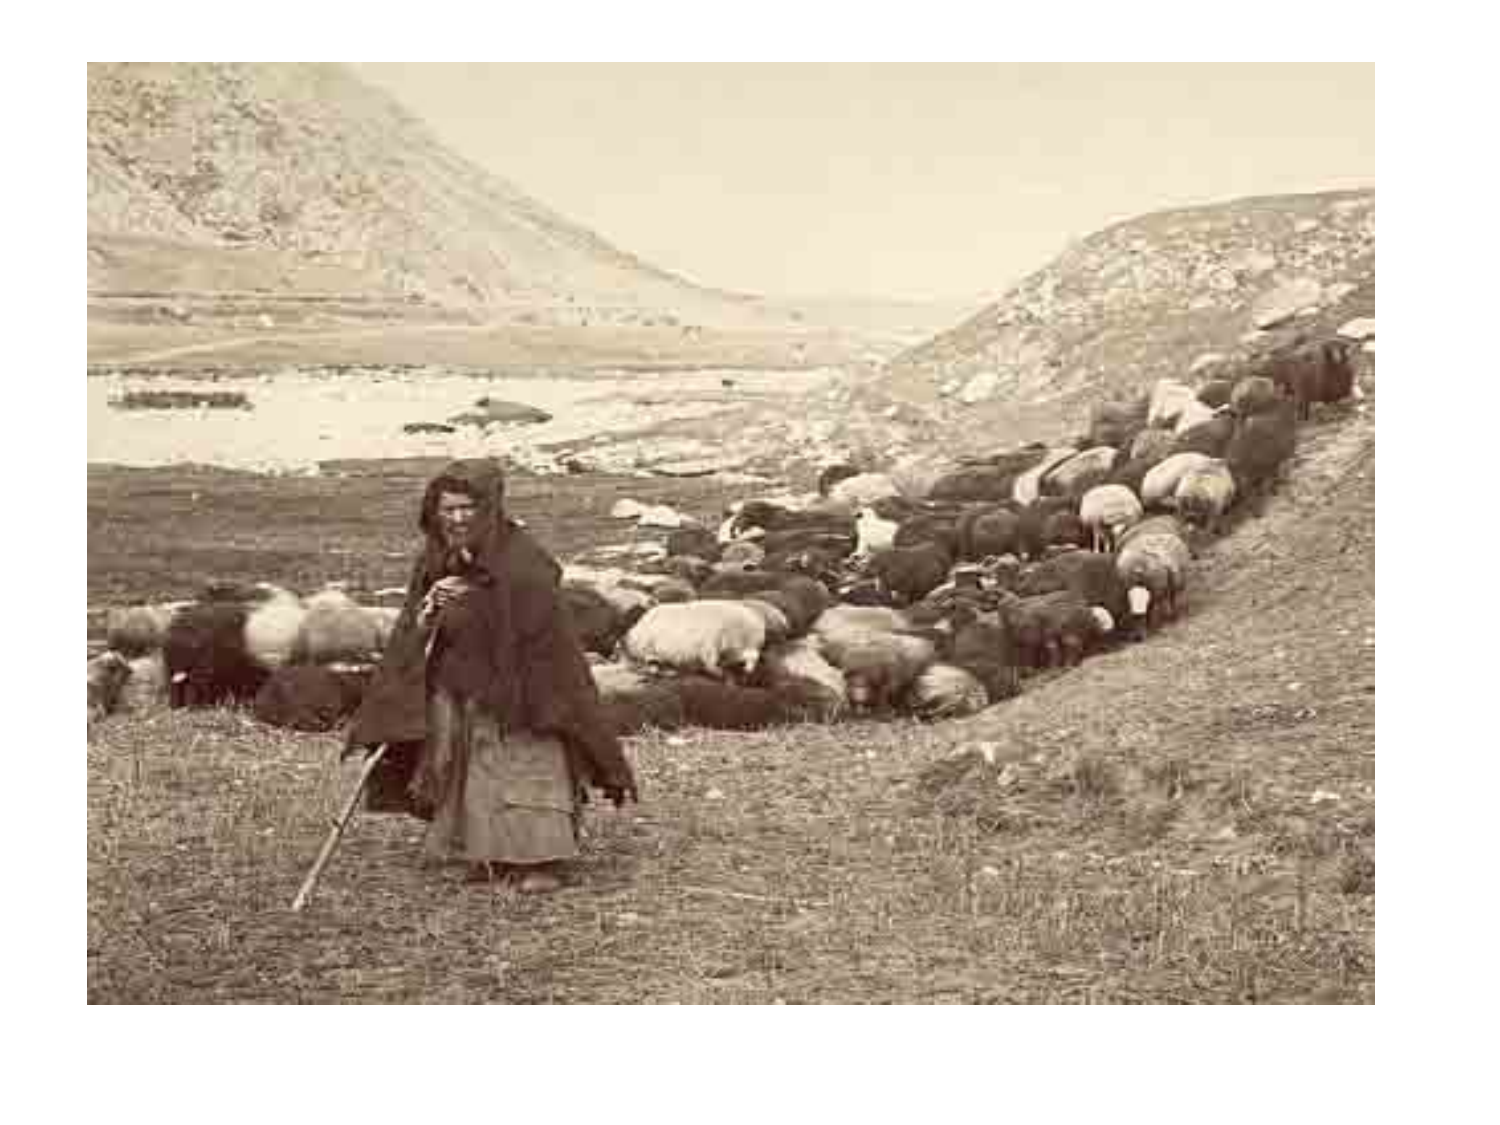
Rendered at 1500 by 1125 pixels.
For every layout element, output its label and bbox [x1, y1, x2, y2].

list [87, 62, 1376, 1006]
